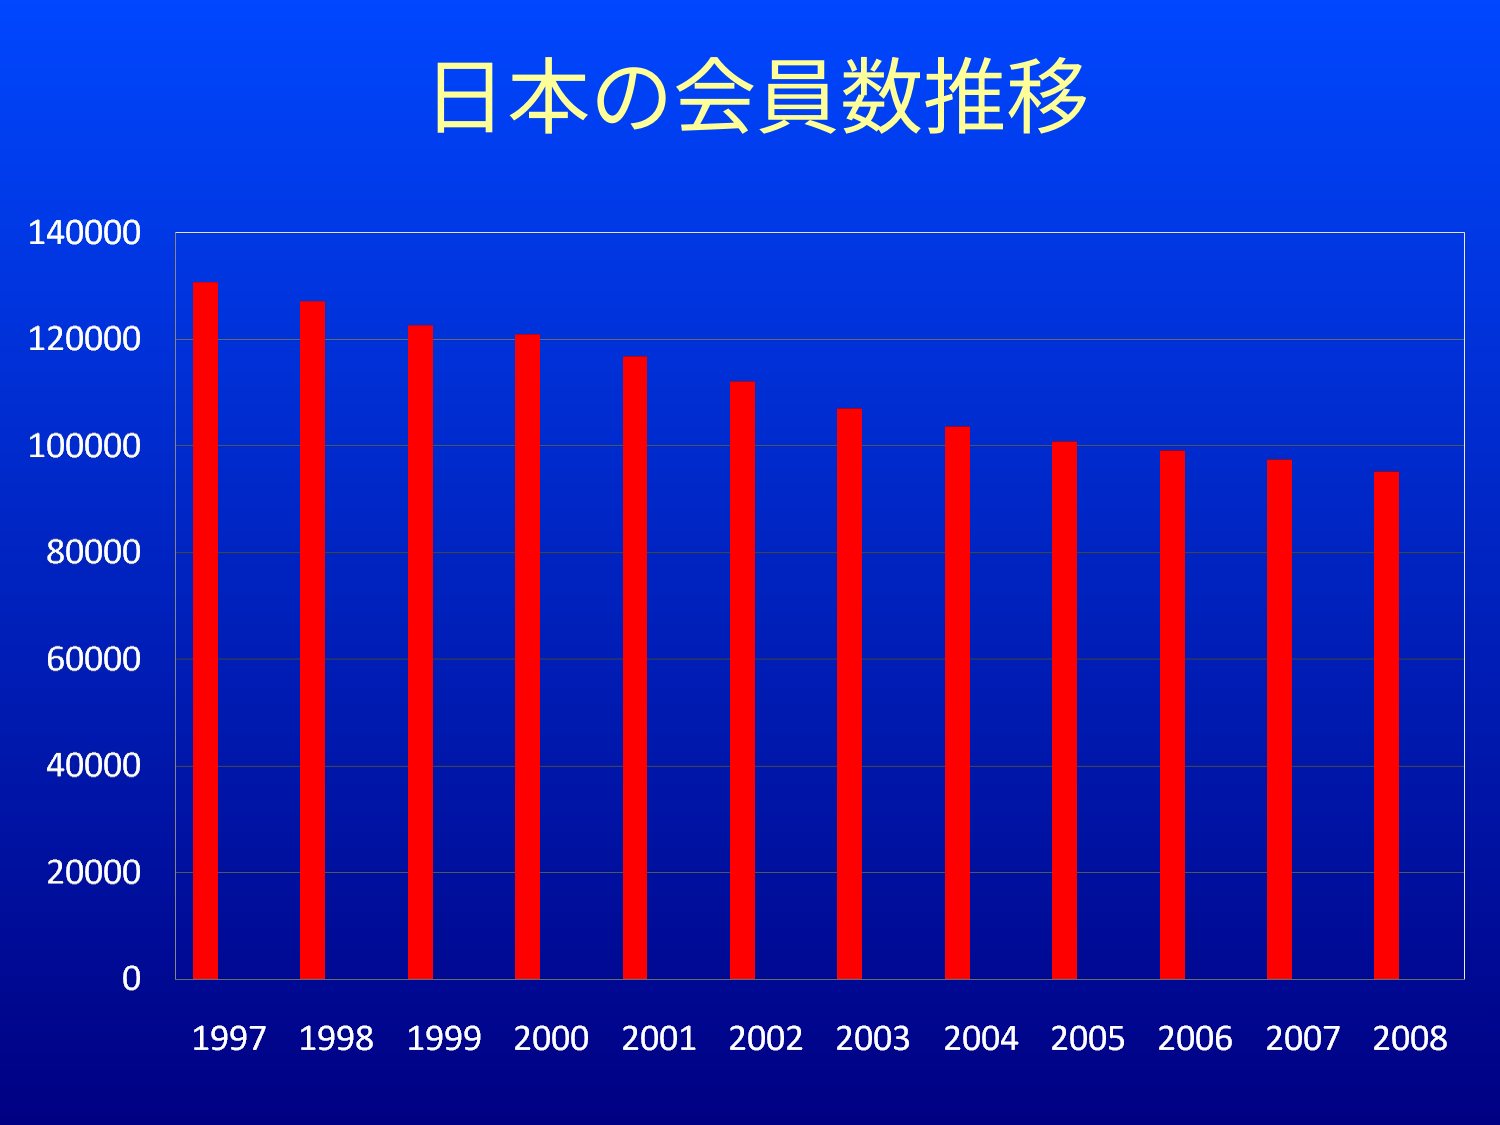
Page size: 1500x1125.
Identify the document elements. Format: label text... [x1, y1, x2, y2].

title 日本の会員数推移 [81, 0, 1433, 188]
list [0, 210, 1500, 1079]
